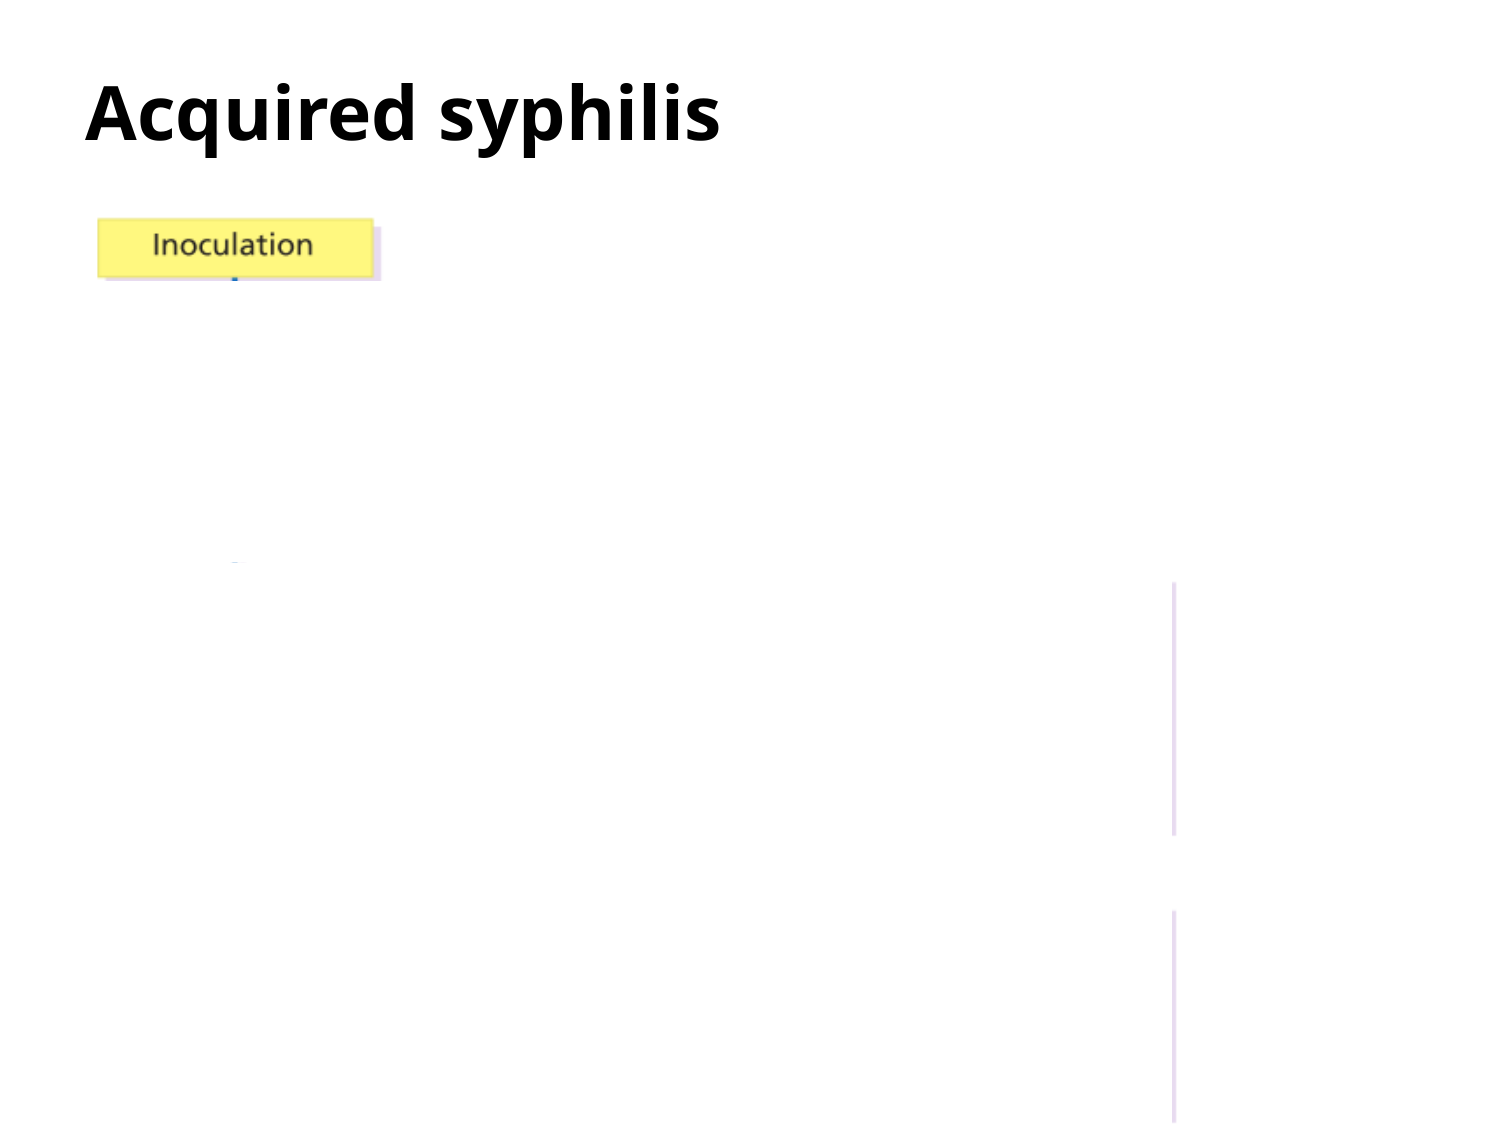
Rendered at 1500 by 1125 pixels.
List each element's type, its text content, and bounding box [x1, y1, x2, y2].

picture [81, 198, 1187, 1125]
text_box Acquired syphilis [70, 58, 737, 164]
